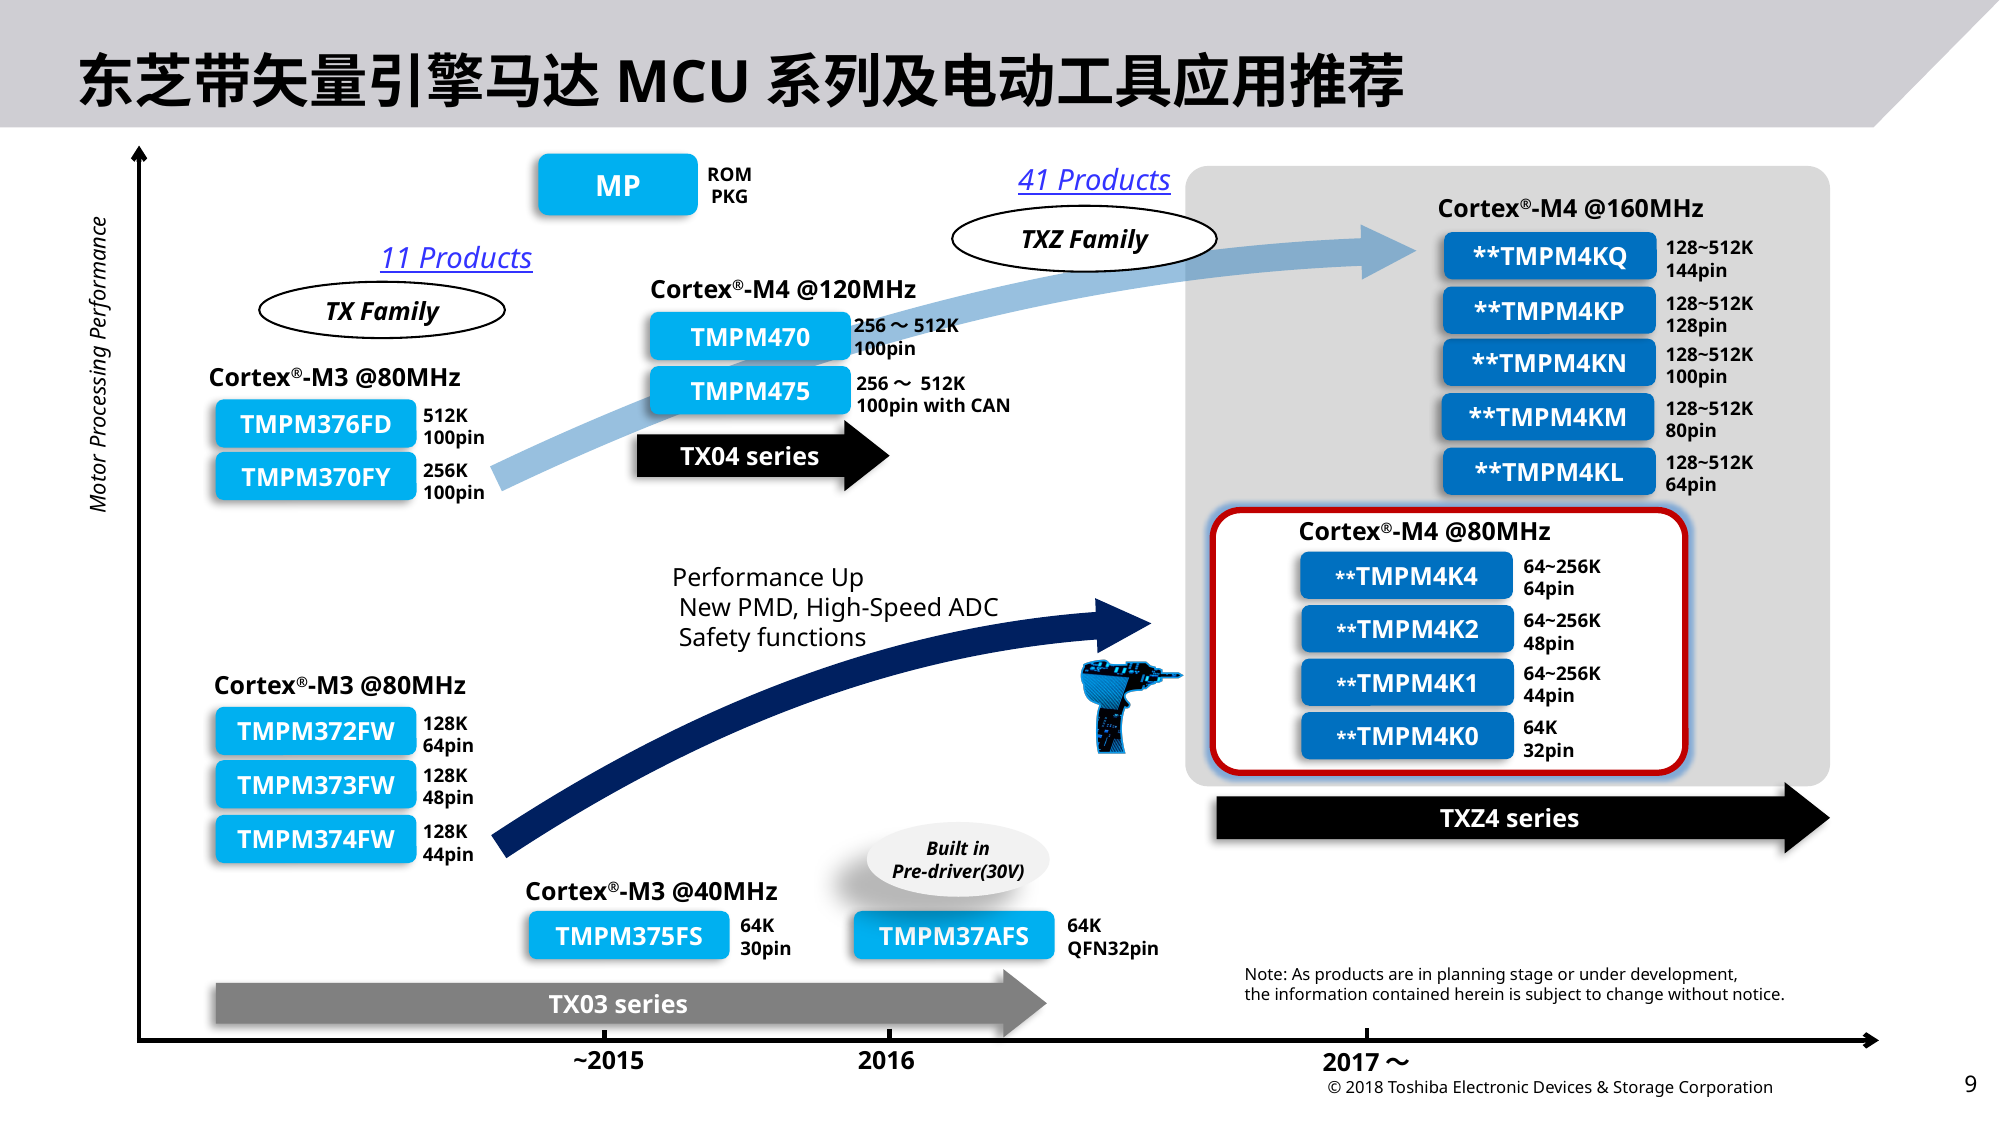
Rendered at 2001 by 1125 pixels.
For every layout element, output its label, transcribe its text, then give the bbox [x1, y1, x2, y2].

text_box TMPM470 [650, 311, 851, 361]
text_box TMPM372FW [215, 707, 417, 756]
text_box Motor Processing Performance [76, 146, 118, 528]
text_box Cortex®-M3 @40MHz [503, 867, 800, 913]
text_box Cortex®-M4 @120MHz [635, 265, 1019, 311]
text_box Built in Pre-driver(30V) [866, 821, 1050, 897]
text_box TMPM374FW [215, 814, 417, 864]
text_box Cortex®-M4 @80MHz [1283, 508, 1615, 553]
text_box 64K QFN32pin [1052, 906, 1175, 967]
text_box TX03 series [215, 969, 1047, 1038]
text_box 2016 [843, 1036, 930, 1040]
text_box 128~512K 100pin [1659, 344, 1760, 389]
text_box 64~256K 64pin [1509, 547, 1616, 607]
text_box 64K 32pin [1508, 708, 1590, 769]
text_box TMPM370FY [215, 451, 417, 501]
text_box 128K 64pin [413, 707, 490, 764]
text_box TX04 series [637, 420, 890, 492]
text_box TMPM376FD [215, 399, 417, 448]
text_box [974, 246, 1417, 361]
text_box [1432, 231, 1654, 503]
picture [1036, 651, 1217, 772]
text_box TMPM375FS [528, 910, 730, 960]
text_box **TMPM4KP [1443, 286, 1656, 334]
text_box 128~512K 80pin [1659, 389, 1760, 443]
text_box 512K 100pin [408, 396, 501, 457]
text_box ~2015 [558, 1036, 602, 1040]
text_box 2016 [843, 1041, 930, 1082]
text_box ROM PKG [693, 154, 767, 215]
text_box 256K 100pin [408, 457, 501, 511]
text_box **TMPM4K1 [1301, 658, 1515, 706]
text_box **TMPM4K4 [1300, 551, 1513, 599]
text_box TMPM475 [650, 366, 851, 415]
text_box TX Family [259, 282, 505, 339]
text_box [854, 910, 1008, 931]
text_box [1185, 165, 1831, 787]
text_box 256～ 512K 100pin with CAN [849, 363, 1026, 424]
text_box 11 Products [364, 231, 584, 282]
text_box [501, 415, 710, 478]
text_box 41 Products [1003, 153, 1220, 204]
text_box ~2015 [558, 1041, 660, 1082]
text_box 128~512K 128pin [1659, 284, 1760, 344]
text_box Note: As products are in planning stage or under development, the information contained herein is subject to change without notice. [1229, 956, 1802, 1012]
text_box 128~512K 64pin [1659, 443, 1760, 503]
text_box Performance Up New PMD, High-Speed ADC Safety functions [657, 553, 1056, 659]
text_box MP [538, 153, 698, 216]
text_box ~2015 [607, 1036, 660, 1040]
text_box Cortex®-M4 @160MHz [1422, 184, 1719, 230]
text_box **TMPM4KQ [1444, 232, 1657, 280]
text_box 64K 30pin [725, 906, 807, 967]
text_box Cortex®-M3 @80MHz [162, 354, 507, 399]
text_box TMPM37AFS [853, 910, 1055, 960]
text_box **TMPM4K0 [1301, 712, 1515, 760]
text_box 128K 48pin [414, 764, 490, 817]
text_box Cortex®-M3 @80MHz [199, 662, 543, 707]
text_box [498, 619, 1152, 847]
text_box 128~512K 144pin [1659, 228, 1760, 284]
text_box 64~256K 44pin [1513, 661, 1616, 715]
text_box TMPM373FW [215, 760, 417, 809]
text_box **TMPM4K2 [1301, 605, 1515, 653]
text_box **TMPM4KN [1443, 339, 1656, 386]
text_box **TMPM4KM [1441, 393, 1655, 441]
text_box 64~256K 48pin [1512, 607, 1616, 661]
text_box 256～512K 100pin [846, 311, 974, 363]
text_box 2017～ [1307, 1041, 1426, 1084]
text_box [1212, 510, 1686, 773]
text_box TXZ4 series [1216, 782, 1831, 854]
text_box TXZ Family [952, 205, 1217, 272]
text_box 128K 44pin [408, 817, 490, 873]
text_box **TMPM4KL [1443, 447, 1656, 495]
text_box 东芝带矢量引擎马达MCU系列及电动工具应用推荐 [0, 0, 1878, 123]
